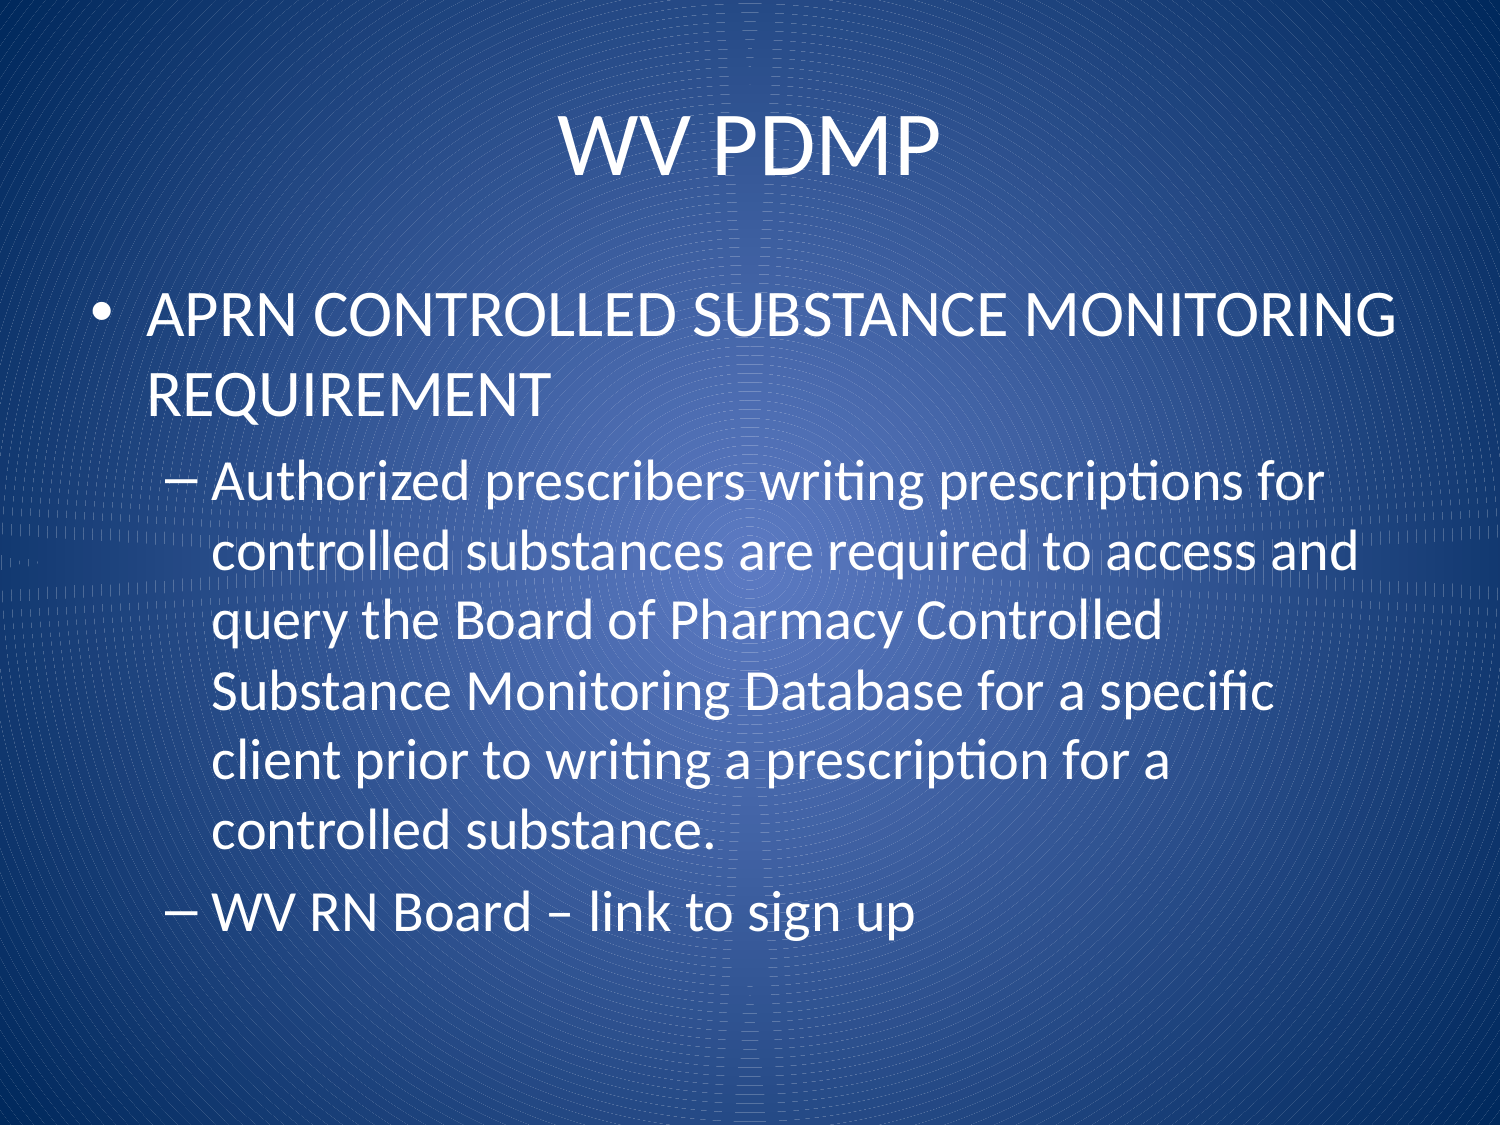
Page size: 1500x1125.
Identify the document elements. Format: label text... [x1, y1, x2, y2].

list APRN CONTROLLED SUBSTANCE MONITORING REQUIREMENT Authorized prescribers writing prescriptions for controlled substances are required to access and query the Board of Pharmacy Controlled Substance Monitoring Database for a specific client prior to writing a prescription for a controlled substance. WV RN Board – link to sign up [74, 262, 1426, 1006]
title WV PDMP [74, 44, 1426, 233]
